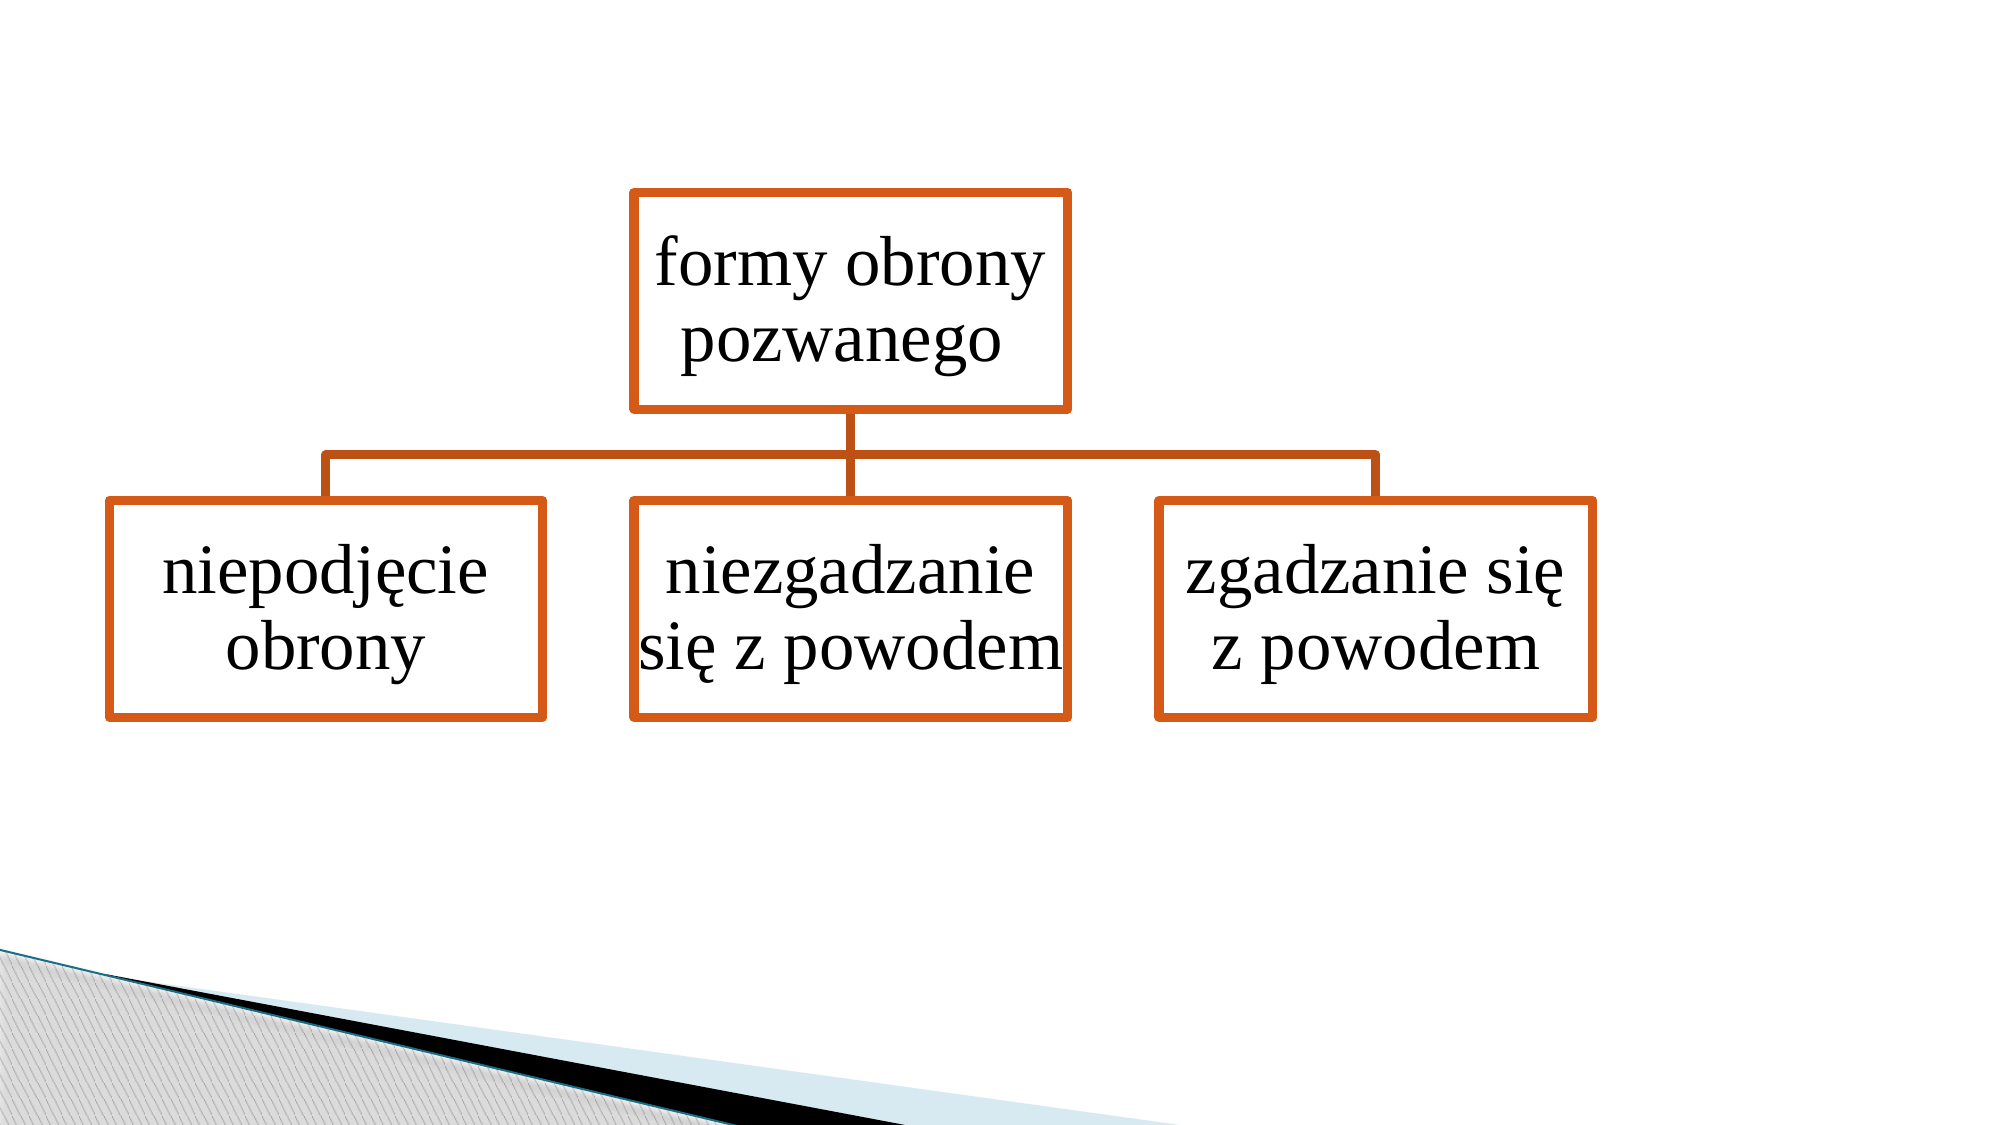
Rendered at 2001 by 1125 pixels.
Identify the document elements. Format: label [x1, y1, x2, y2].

text_box [101, 191, 1601, 718]
